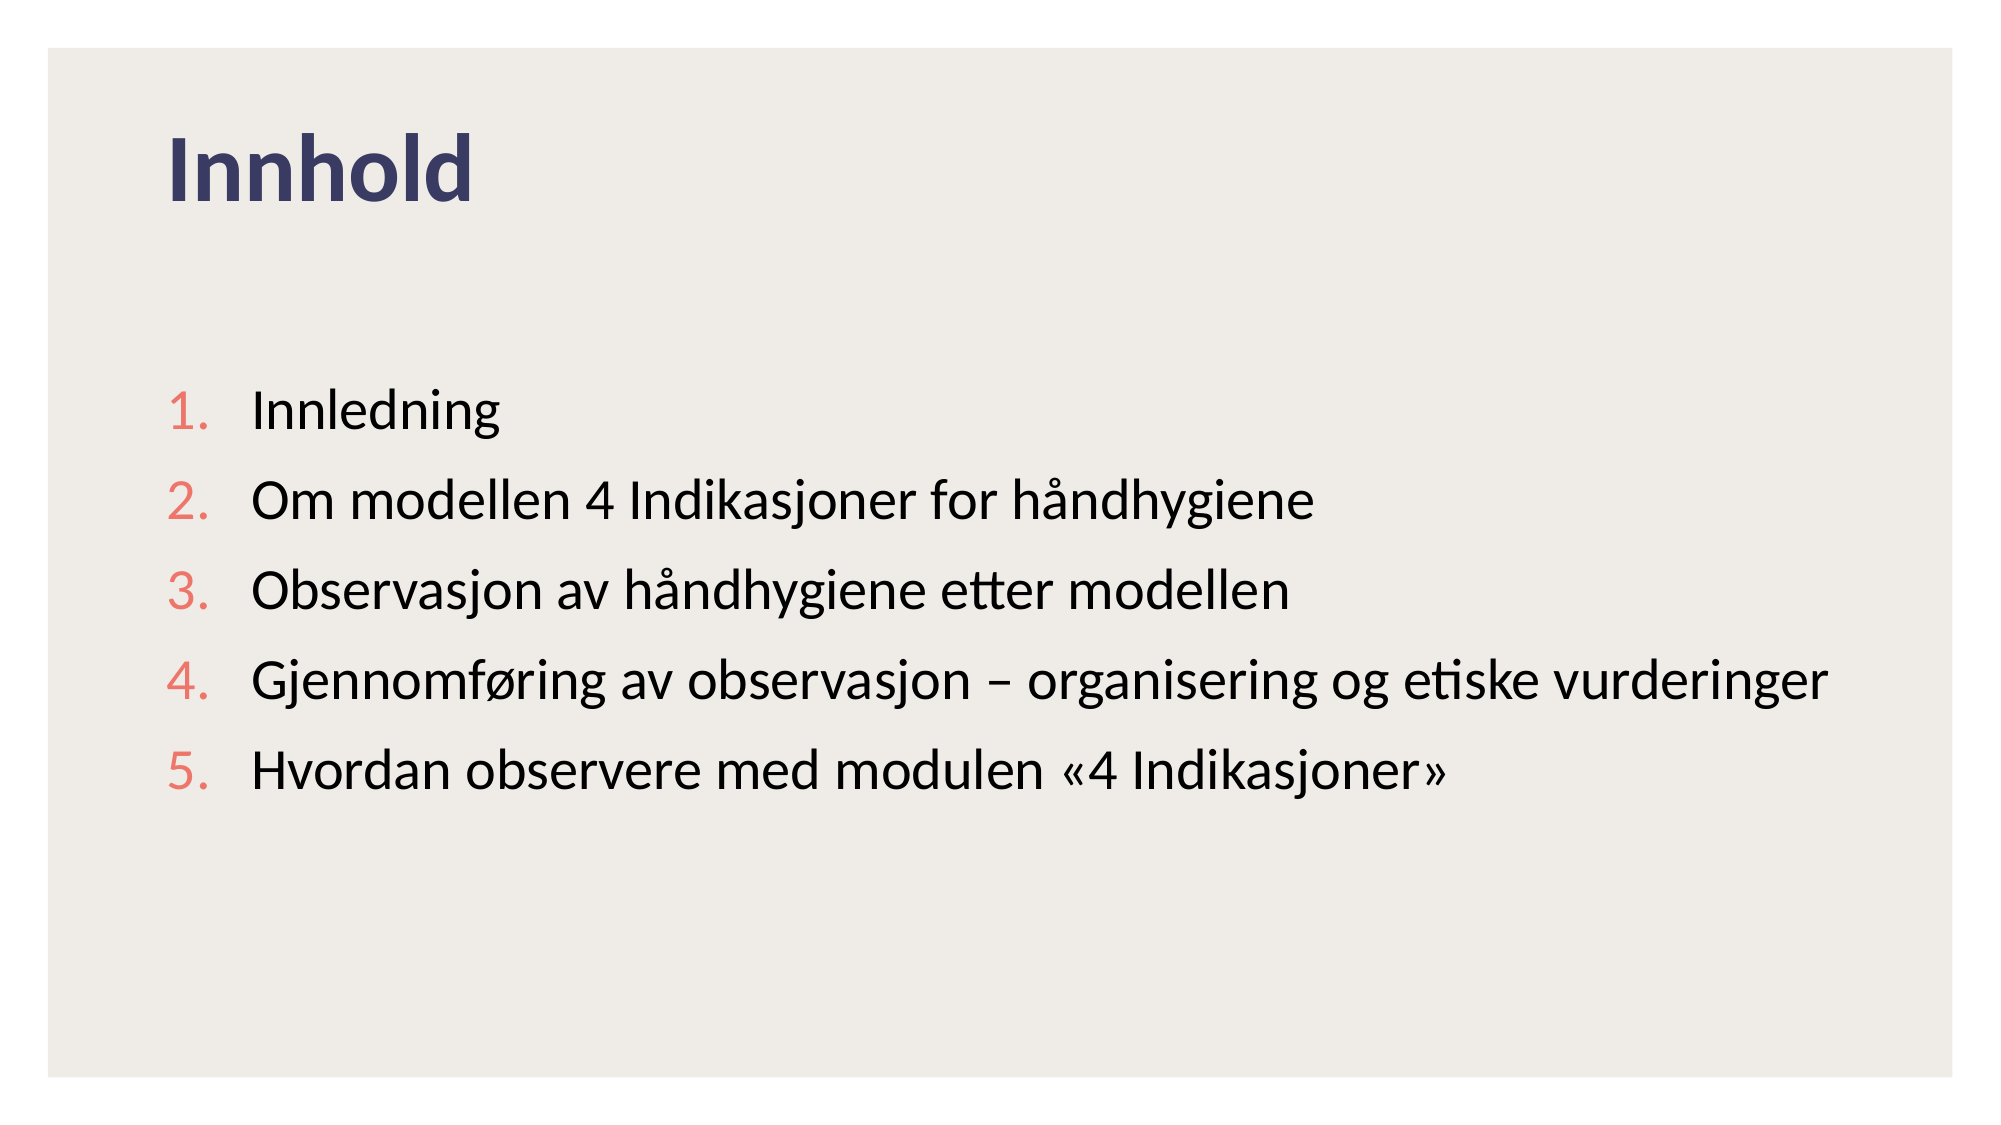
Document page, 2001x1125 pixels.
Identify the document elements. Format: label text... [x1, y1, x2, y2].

title Innhold [166, 117, 1892, 224]
list Innledning Om modellen 4 Indikasjoner for håndhygiene Observasjon av håndhygiene etter modellen Gjennomføring av observasjon – organisering og etiske vurderinger Hvordan observere med modulen «4 Indikasjoner» [166, 357, 1931, 955]
